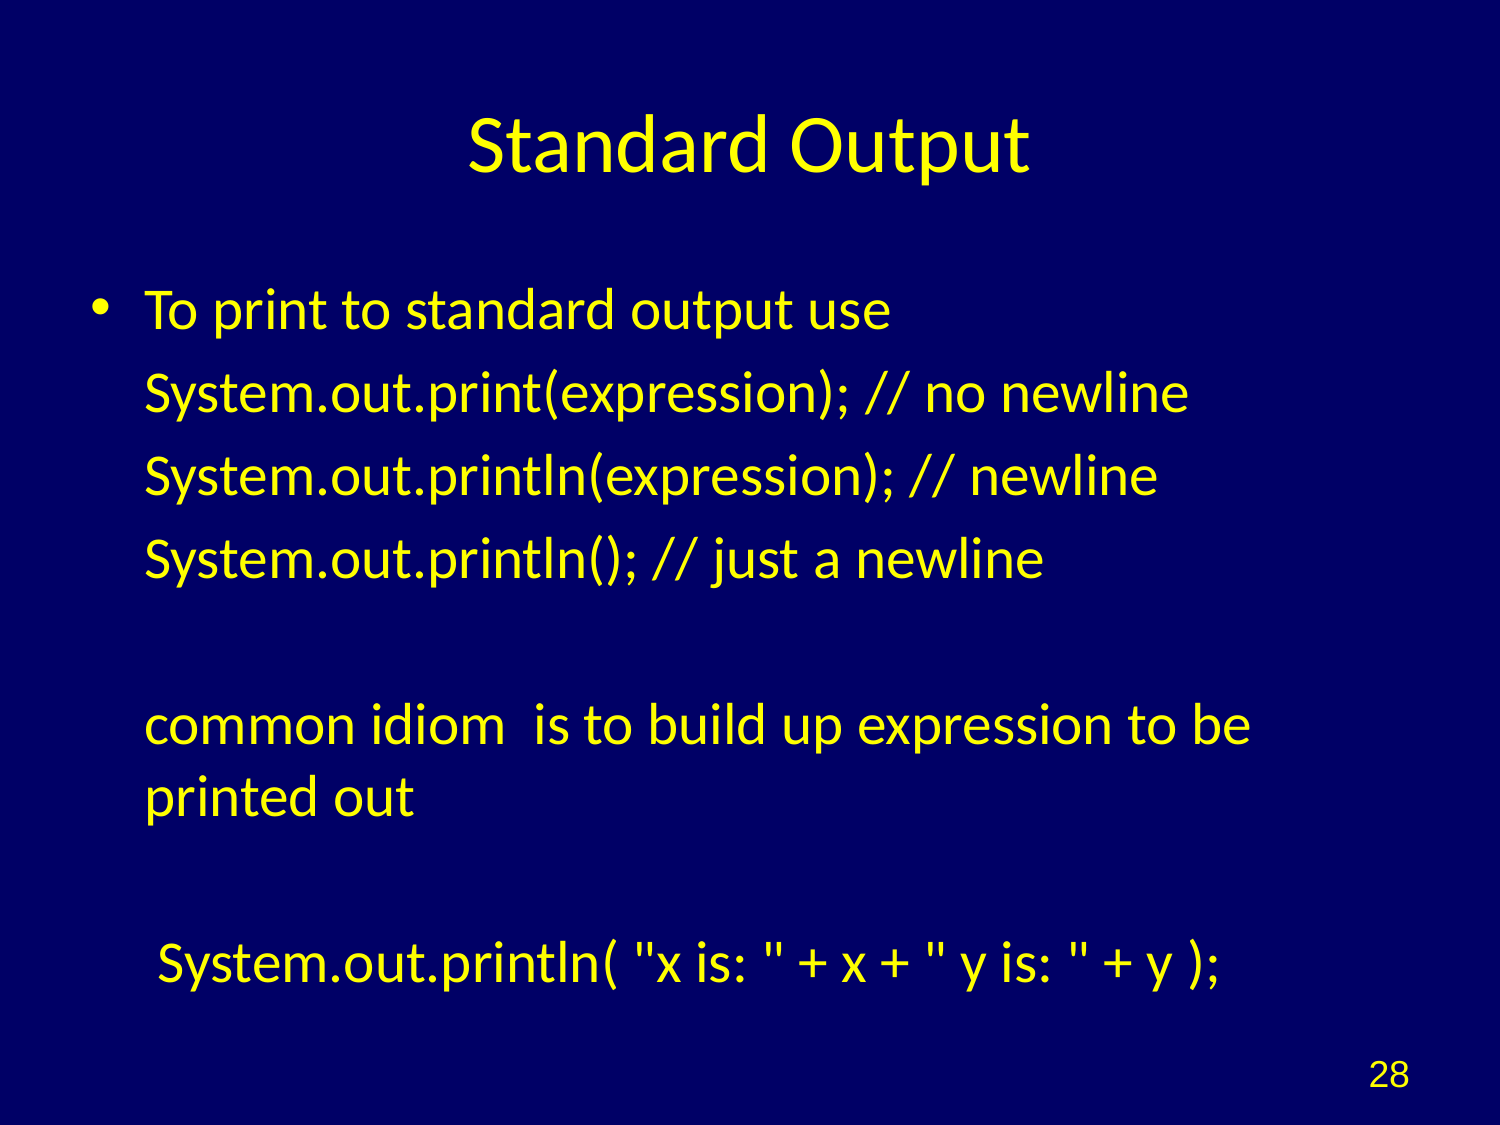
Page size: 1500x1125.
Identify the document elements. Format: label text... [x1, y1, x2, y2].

title Standard Output [75, 45, 1425, 233]
list To print to standard output use System.out.print(expression); // no newline System.out.println(expression); // newline System.out.println(); // just a newline common idiom is to build up expression to be printed out System.out.println( "x is: " + x + " y is: " + y ); [75, 262, 1425, 1005]
slide_number 28 [1074, 1042, 1425, 1103]
